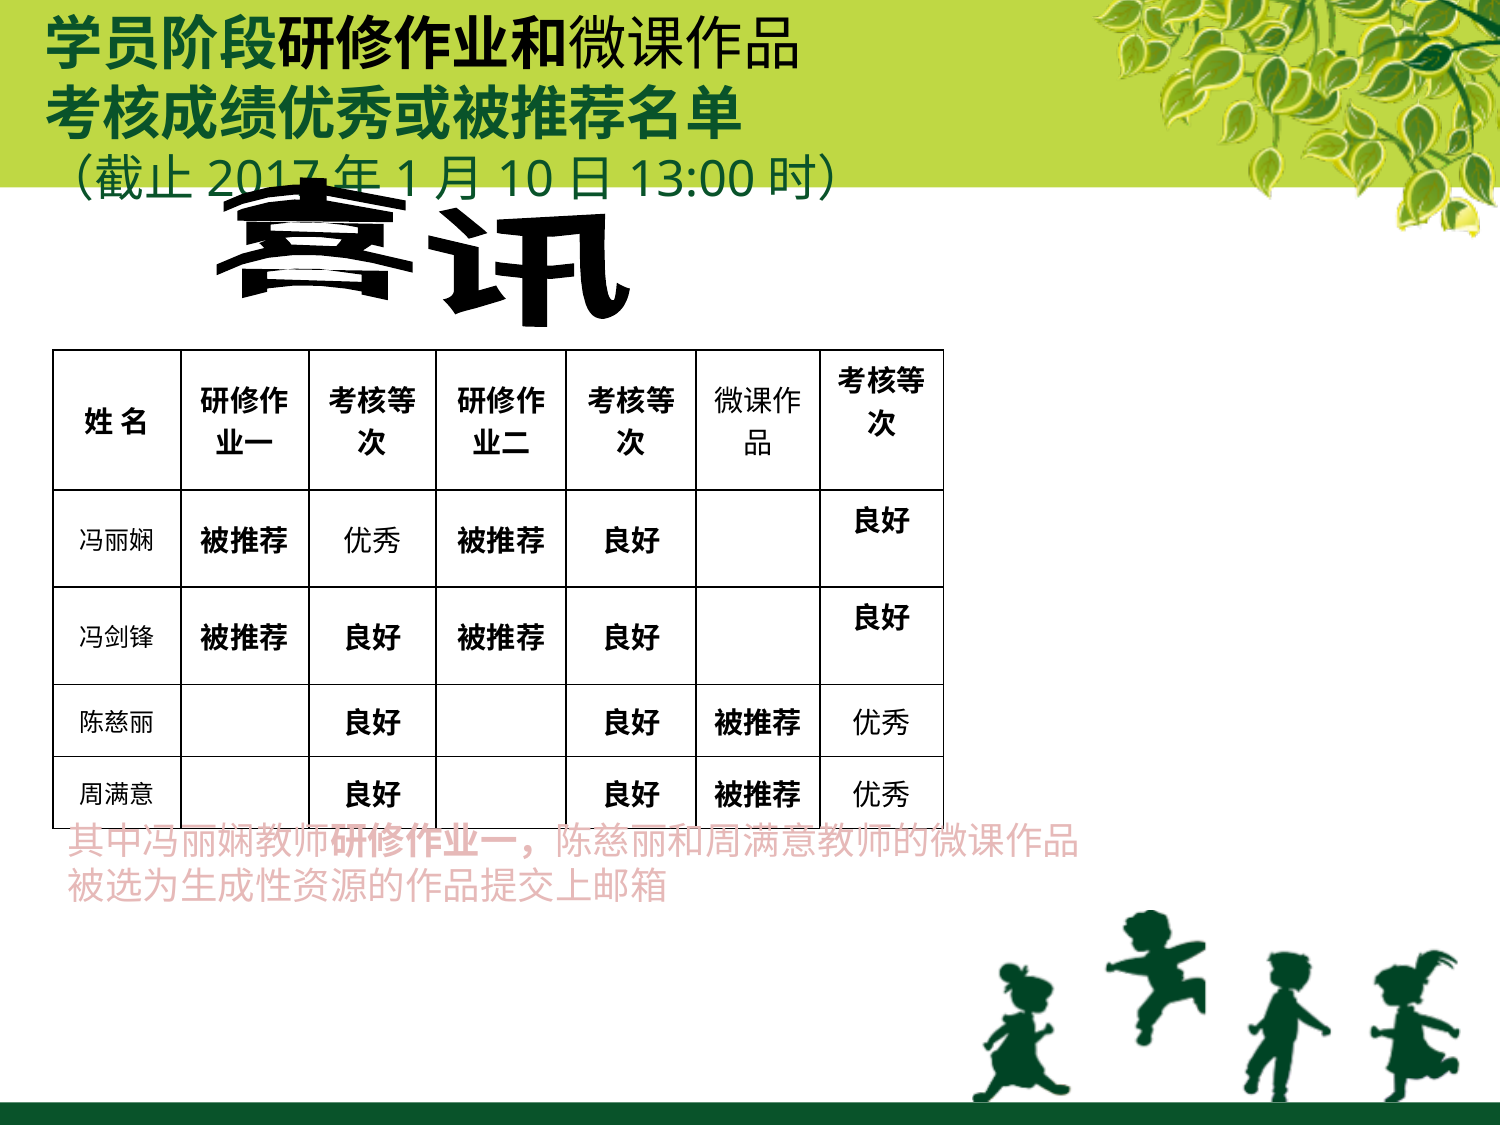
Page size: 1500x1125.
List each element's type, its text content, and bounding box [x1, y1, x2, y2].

table_header 姓 名 [54, 351, 180, 489]
table_cell 良好 [567, 757, 695, 809]
table_cell [182, 757, 308, 809]
table_cell [437, 685, 565, 756]
table_cell 被推荐 [697, 757, 819, 809]
table_header 考核等次 [310, 351, 435, 489]
table_cell 良好 [310, 588, 435, 684]
picture [972, 910, 1461, 1102]
table_header 考核等次 [567, 351, 695, 489]
table_header 研修作业一 [182, 351, 308, 489]
table_cell 良好 [567, 588, 695, 684]
table_cell 冯丽娴 [54, 491, 180, 586]
table_cell 优秀 [310, 491, 435, 586]
table_cell 被推荐 [437, 588, 565, 684]
table_header 微课作品 [697, 351, 819, 489]
table_cell 优秀 [821, 757, 943, 809]
table_cell 冯剑锋 [54, 588, 180, 684]
table_cell 良好 [310, 757, 435, 809]
table_cell 被推荐 [697, 685, 819, 756]
table_cell [697, 491, 819, 586]
table_header 研修作业二 [437, 351, 565, 489]
picture [1015, 0, 1500, 328]
table_cell 被推荐 [182, 491, 308, 586]
table_cell 良好 [567, 491, 695, 586]
table_cell 被推荐 [182, 588, 308, 684]
table_cell 良好 [310, 685, 435, 756]
text_box 其中冯丽娴教师研修作业一，陈慈丽和周满意教师的微课作品 被选为生成性资源的作品提交上邮箱 [53, 809, 1210, 915]
table_cell 良好 [567, 685, 695, 756]
table_cell 被推荐 [437, 491, 565, 586]
table_cell 陈慈丽 [54, 685, 180, 756]
table_cell [182, 685, 308, 756]
table_cell 良好 [821, 491, 943, 586]
title 学员阶段研修作业和微课作品 考核成绩优秀或被推荐名单 （截止2017年1月10日13:00时） [29, 34, 1176, 178]
table_cell 良好 [821, 588, 943, 684]
table_cell 优秀 [821, 685, 943, 756]
table_cell 周满意 [54, 757, 180, 809]
table_cell [697, 588, 819, 684]
text_box 喜讯 [216, 177, 413, 276]
table_cell [437, 757, 565, 809]
table_header 考核等次 [821, 351, 943, 489]
